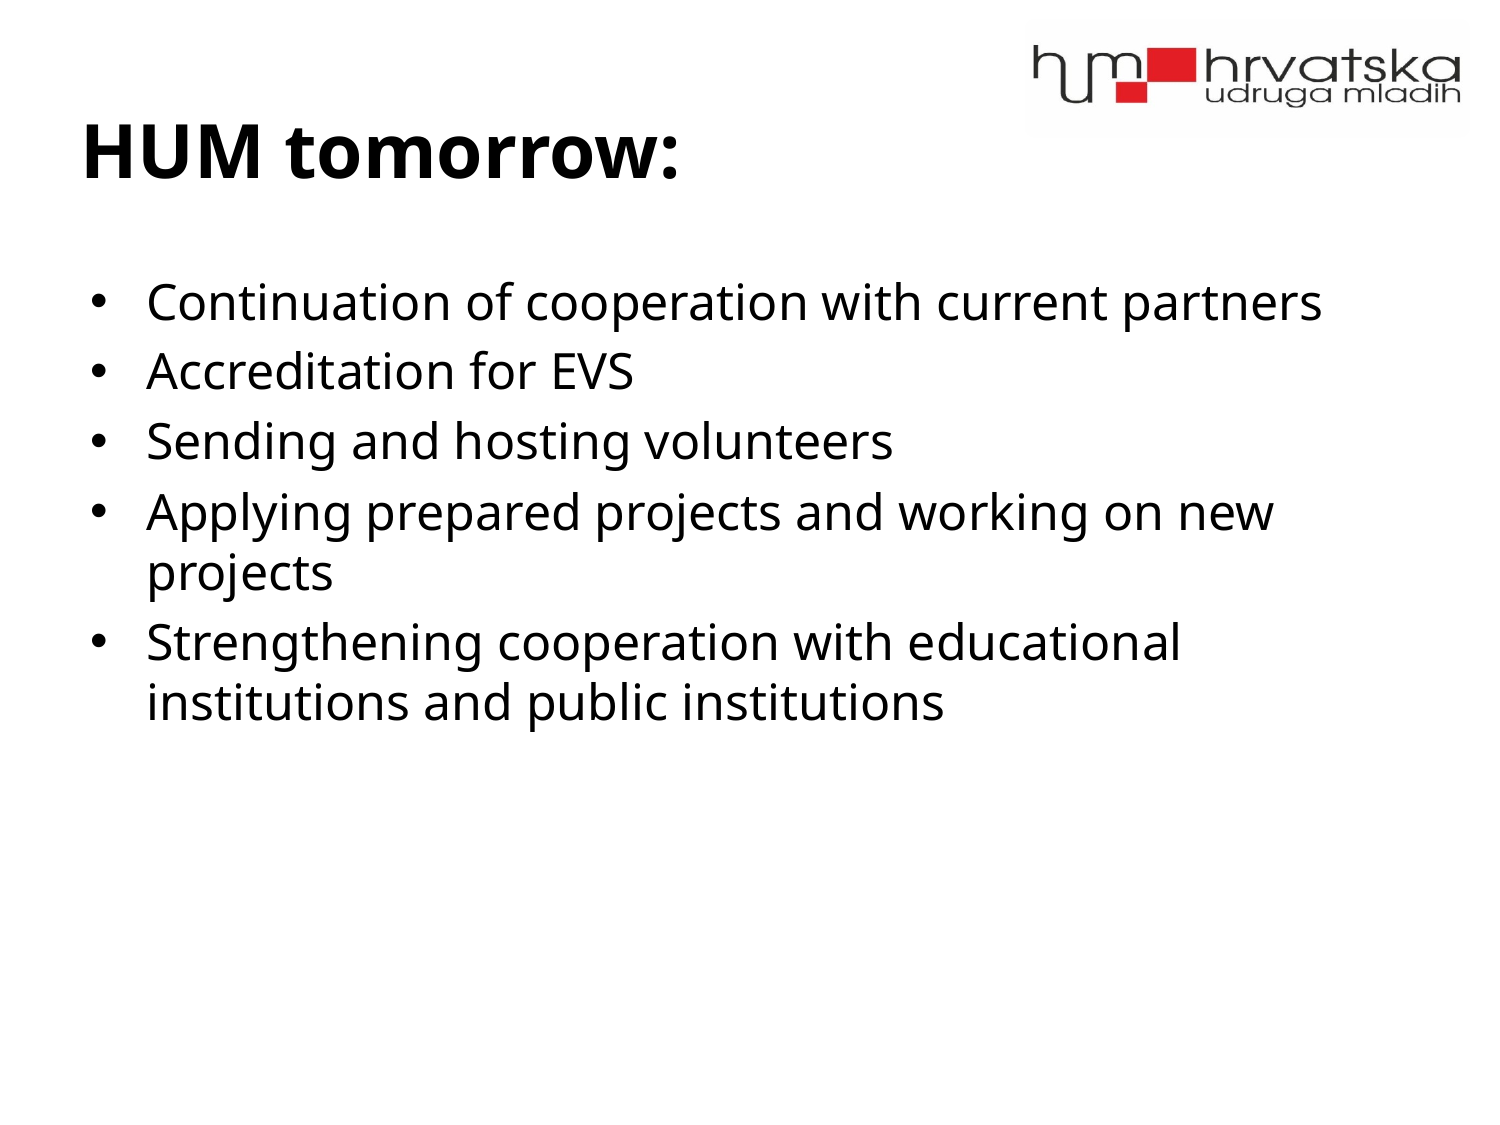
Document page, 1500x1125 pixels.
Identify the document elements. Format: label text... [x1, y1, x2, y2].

list Continuation of cooperation with current partners Accreditation for EVS Sending and hosting volunteers Applying prepared projects and working on new projects Strengthening cooperation with educational institutions and public institutions [75, 262, 1470, 811]
picture [1024, 18, 1470, 138]
title HUM tomorrow: [64, 54, 1415, 243]
